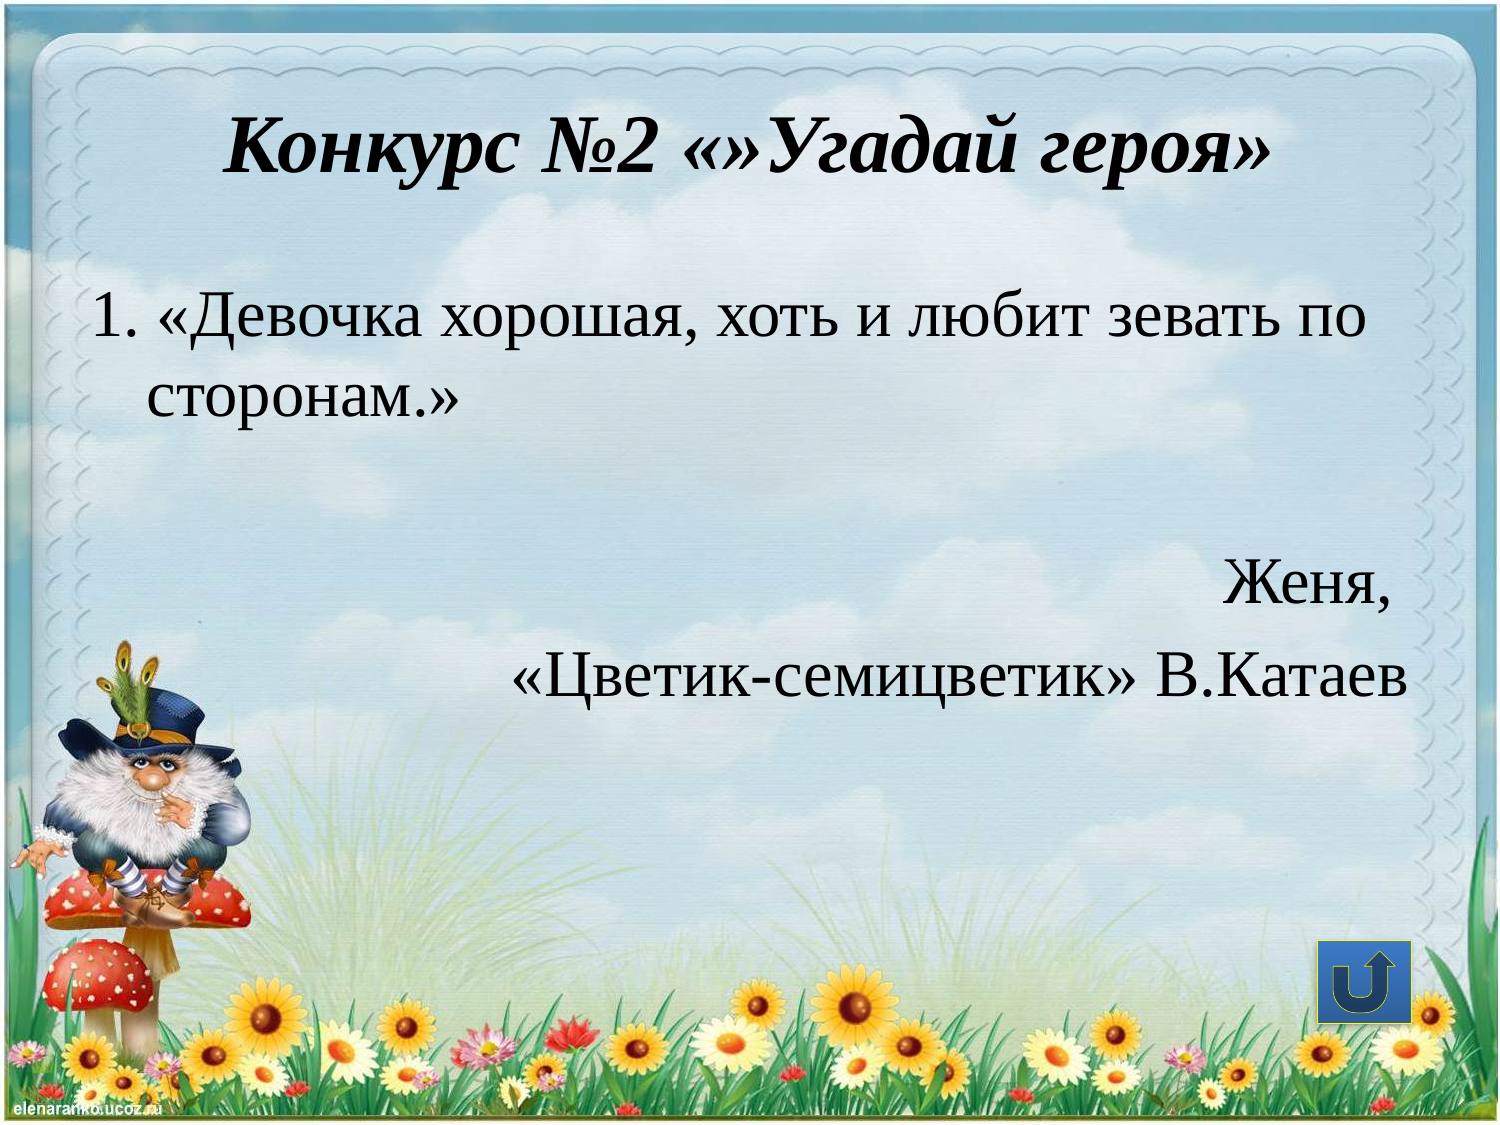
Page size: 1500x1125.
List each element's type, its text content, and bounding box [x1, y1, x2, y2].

text_box [1316, 940, 1412, 1024]
title Конкурс №2 «»Угадай героя» [75, 45, 1425, 233]
picture [0, 0, 1500, 1125]
list 1. «Девочка хорошая, хоть и любит зевать по сторонам.» Женя, «Цветик-семицветик» В.Катаев [75, 262, 1425, 1005]
